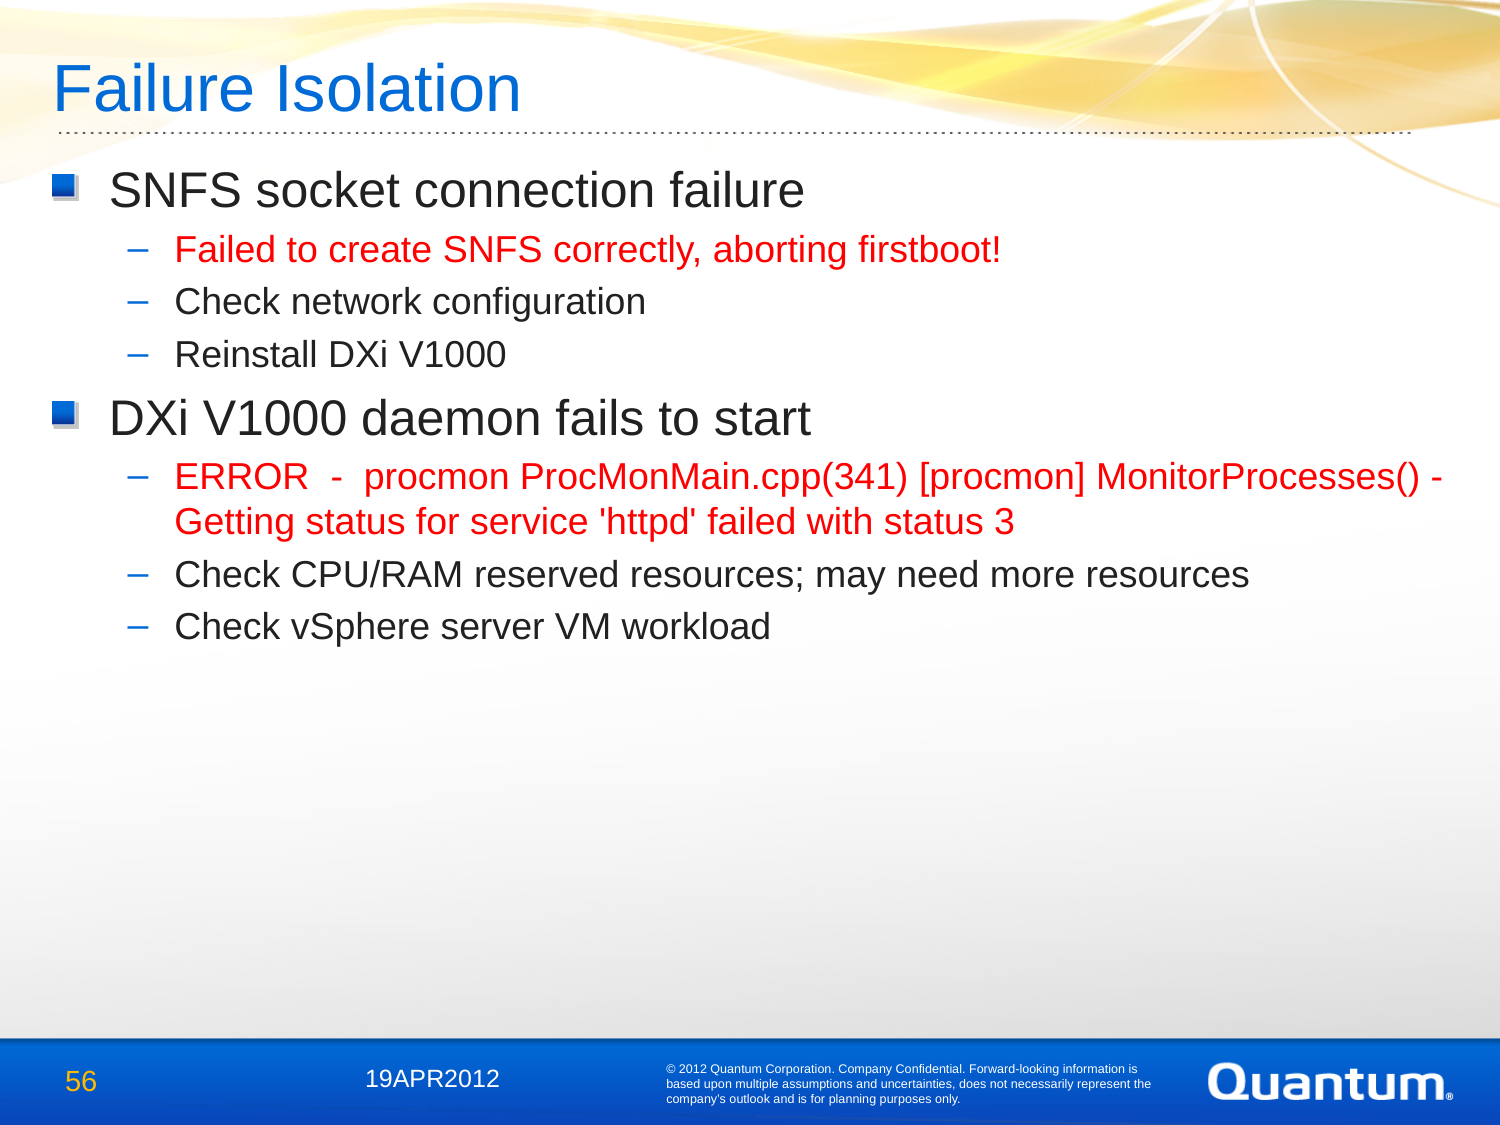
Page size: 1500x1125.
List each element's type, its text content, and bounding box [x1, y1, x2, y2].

title Failure Isolation [37, 32, 1463, 138]
footer © 2012 Quantum Corporation. Company Confidential. Forward-looking information is based upon multiple assumptions and uncertainties, does not necessarily represent the company’s outlook and is for planning purposes only. [651, 1053, 1190, 1120]
slide_number 56 [49, 1054, 138, 1109]
list SNFS socket connection failure Failed to create SNFS correctly, aborting firstboot! Check network configuration Reinstall DXi V1000 DXi V1000 daemon fails to start ERROR - procmon ProcMonMain.cpp(341) [procmon] MonitorProcesses() - Getting status for service 'httpd' failed with status 3 Check CPU/RAM reserved resources; may need more resources Check vSphere server VM workload [37, 149, 1463, 1013]
picture [7, 125, 1488, 142]
picture [52, 401, 79, 429]
picture [52, 174, 79, 201]
